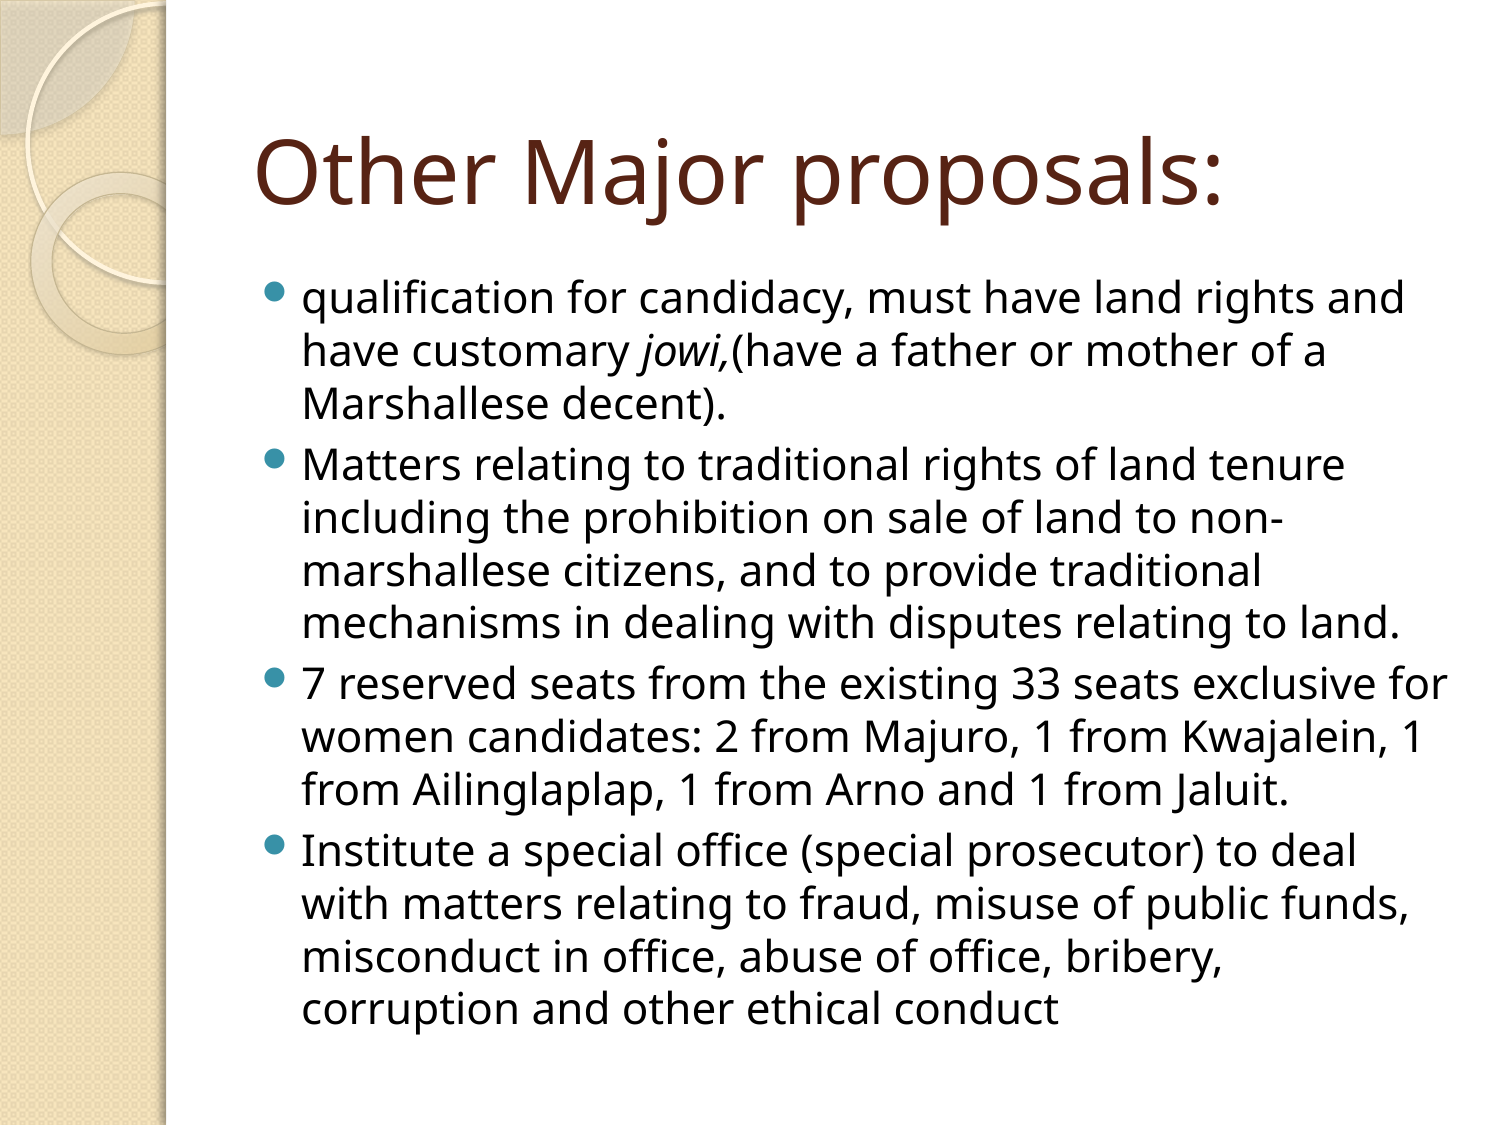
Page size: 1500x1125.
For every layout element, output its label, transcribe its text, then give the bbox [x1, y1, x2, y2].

title Other Major proposals: [237, 75, 1468, 263]
list qualification for candidacy, must have land rights and have customary jowi,(have a father or mother of a Marshallese decent). Matters relating to traditional rights of land tenure including the prohibition on sale of land to non-marshallese citizens, and to provide traditional mechanisms in dealing with disputes relating to land. 7 reserved seats from the existing 33 seats exclusive for women candidates: 2 from Majuro, 1 from Kwajalein, 1 from Ailinglaplap, 1 from Arno and 1 from Jaluit. Institute a special office (special prosecutor) to deal with matters relating to fraud, misuse of public funds, misconduct in office, abuse of office, bribery, corruption and other ethical conduct [235, 262, 1466, 1075]
